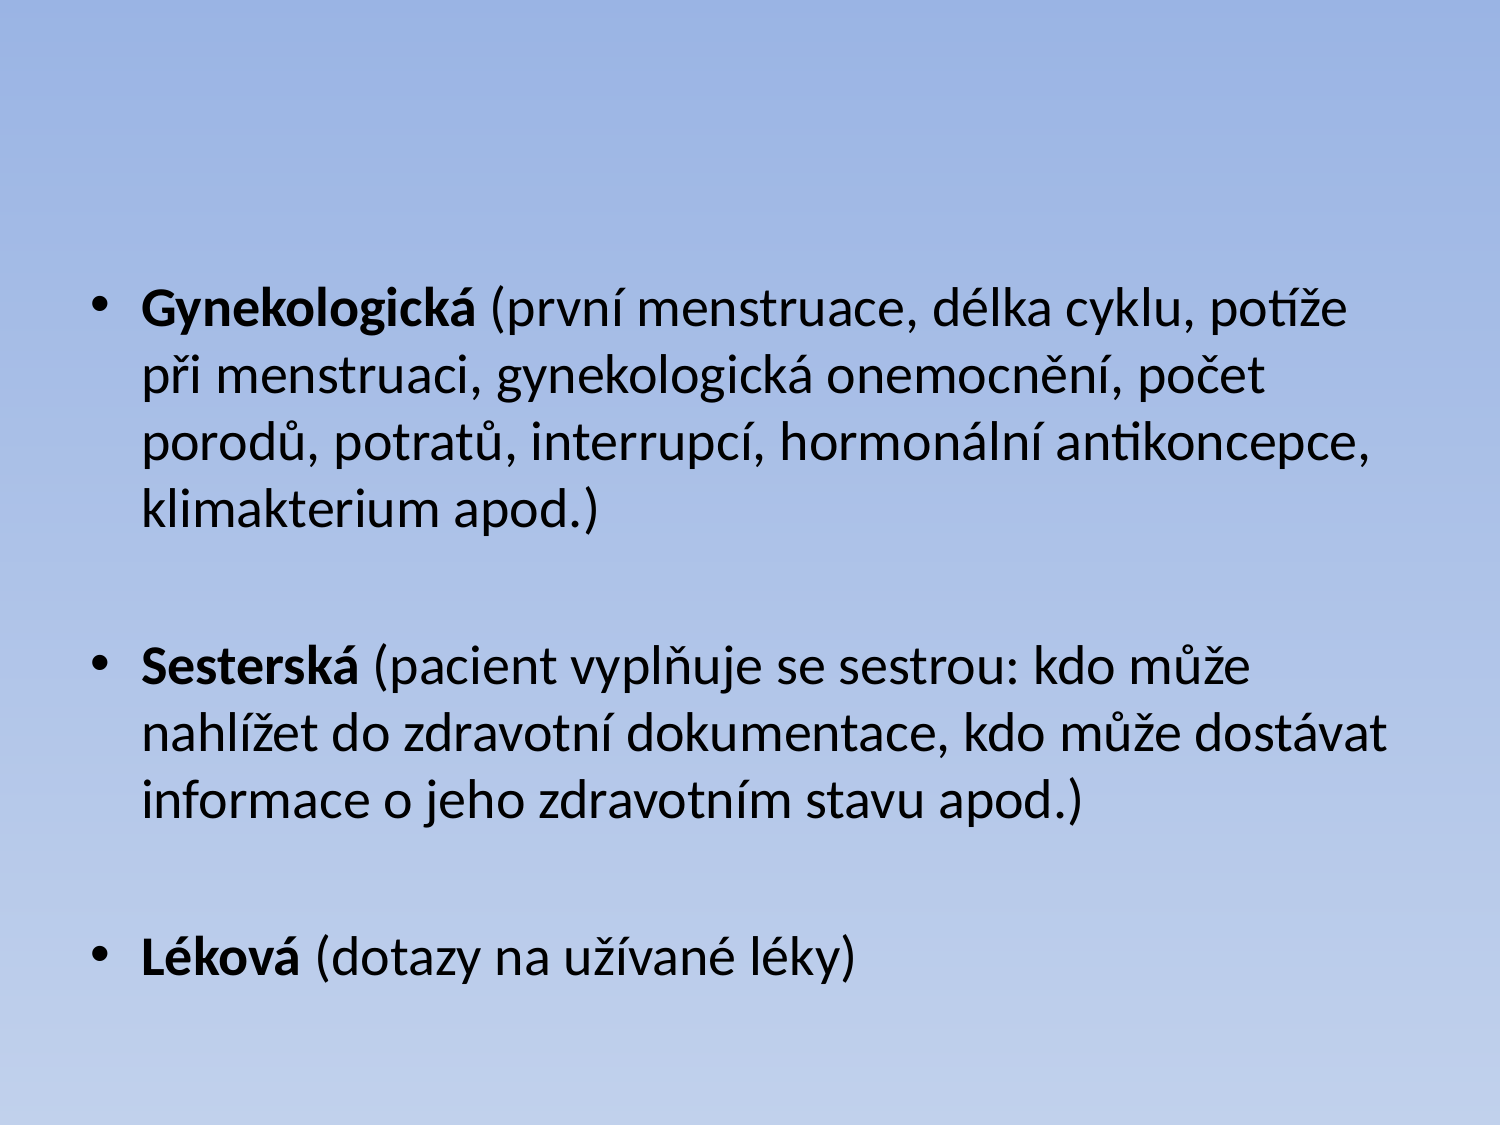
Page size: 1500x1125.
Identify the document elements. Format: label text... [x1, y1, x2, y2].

list Gynekologická (první menstruace, délka cyklu, potíže při menstruaci, gynekologická onemocnění, počet porodů, potratů, interrupcí, hormonální antikoncepce, klimakterium apod.) Sesterská (pacient vyplňuje se sestrou: kdo může nahlížet do zdravotní dokumentace, kdo může dostávat informace o jeho zdravotním stavu apod.) Léková (dotazy na užívané léky) [75, 262, 1425, 1005]
